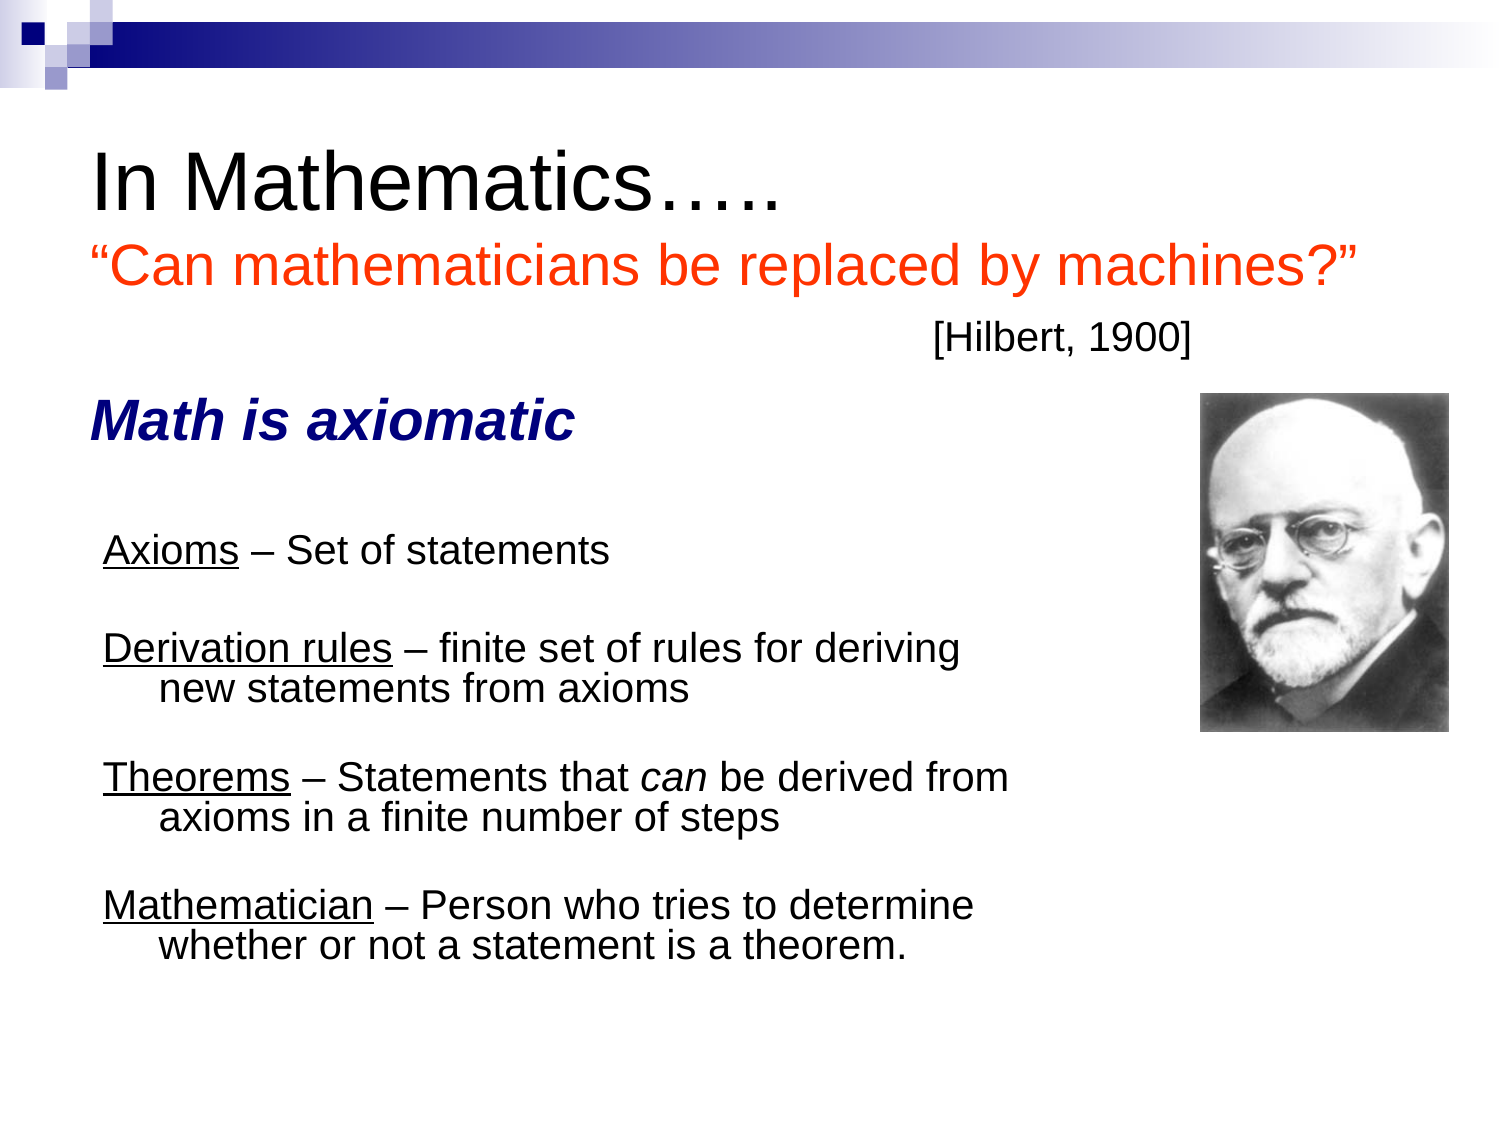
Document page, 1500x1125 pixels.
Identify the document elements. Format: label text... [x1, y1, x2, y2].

list Axioms – Set of statements Derivation rules – finite set of rules for deriving new statements from axioms Theorems – Statements that can be derived from axioms in a finite number of steps Mathematician – Person who tries to determine whether or not a statement is a theorem. [87, 525, 1025, 1125]
text_box [Hilbert, 1900] [787, 302, 1338, 368]
picture [1199, 393, 1449, 732]
text_box Math is axiomatic [75, 375, 592, 460]
title In Mathematics….. “Can mathematicians be replaced by machines?” [75, 99, 1425, 325]
